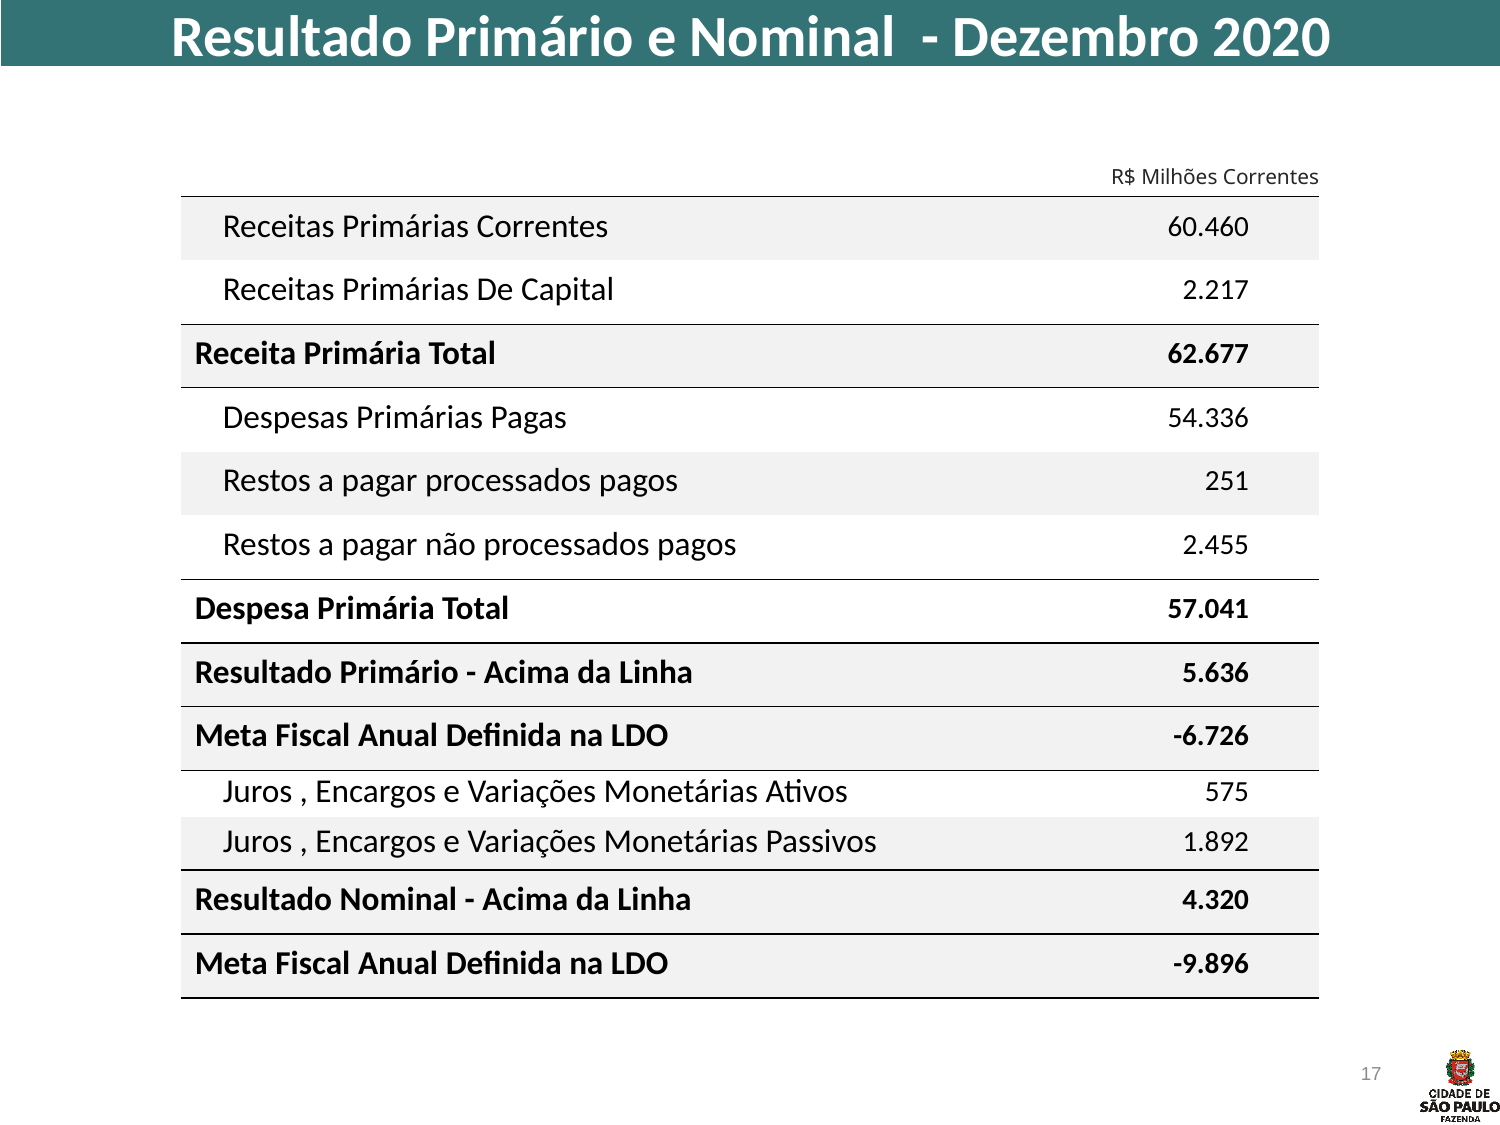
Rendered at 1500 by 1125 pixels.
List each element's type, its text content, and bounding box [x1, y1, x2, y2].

table_cell Meta Fiscal Anual Definida na LDO [181, 935, 1038, 997]
table_cell 2.455 [1038, 515, 1319, 579]
slide_number 17 [1059, 1042, 1397, 1103]
table_cell Despesa Primária Total [181, 580, 1038, 642]
table_cell 5.636 [1038, 644, 1319, 706]
table_cell 575 [1038, 771, 1319, 817]
table_cell Juros , Encargos e Variações Monetárias Ativos [181, 771, 1038, 817]
table_cell Restos a pagar não processados pagos [181, 515, 1038, 579]
table_cell 4.320 [1038, 871, 1319, 933]
table_cell 2.217 [1038, 260, 1319, 324]
table_cell 62.677 [1038, 325, 1319, 387]
text_box R$ Milhões Correntes [979, 156, 1334, 197]
table_cell Receita Primária Total [181, 325, 1038, 387]
table_header Receitas Primárias Correntes [181, 197, 1038, 260]
table_cell 1.892 [1038, 817, 1319, 869]
table_cell Juros , Encargos e Variações Monetárias Passivos [181, 817, 1038, 869]
table_cell Meta Fiscal Anual Definida na LDO [181, 707, 1038, 770]
table_cell 57.041 [1038, 580, 1319, 642]
table_cell -6.726 [1038, 707, 1319, 770]
table_cell Resultado Nominal - Acima da Linha [181, 871, 1038, 933]
table_cell Resultado Primário - Acima da Linha [181, 644, 1038, 706]
table_cell 251 [1038, 452, 1319, 515]
table_cell Receitas Primárias De Capital [181, 260, 1038, 324]
table_cell -9.896 [1038, 935, 1319, 997]
table_cell Restos a pagar processados pagos [181, 452, 1038, 515]
table_header 60.460 [1038, 197, 1319, 260]
text_box Resultado Primário e Nominal - Dezembro 2020 [0, 0, 1500, 66]
table_cell Despesas Primárias Pagas [181, 388, 1038, 452]
picture [1420, 1050, 1500, 1122]
table_cell 54.336 [1038, 388, 1319, 452]
